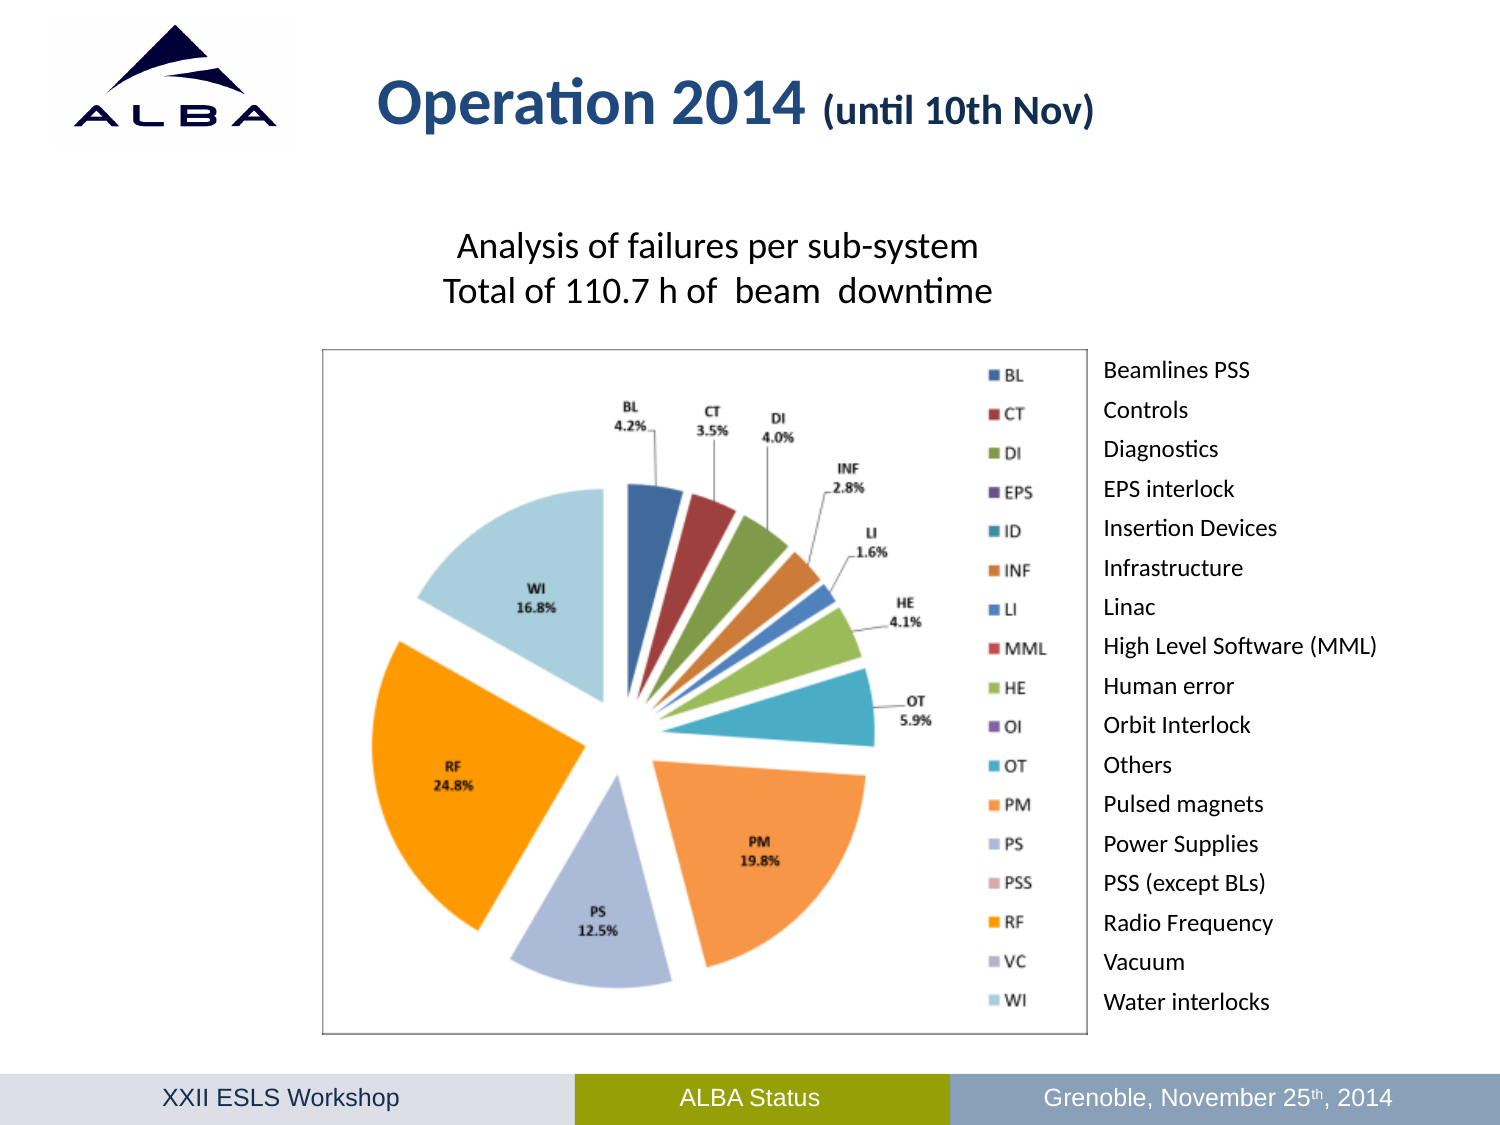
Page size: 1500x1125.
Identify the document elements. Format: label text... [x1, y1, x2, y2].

picture [50, 12, 300, 150]
picture [322, 349, 1088, 1035]
text_box Operation 2014 (until 10th Nov) [362, 50, 1438, 154]
text_box Analysis of failures per sub-system Total of 110.7 h of beam downtime [236, 213, 1200, 319]
text_box BL Beamlines PSS CT Controls DI Diagnostics EPS EPS interlock ID Insertion Devices INF Infrastructure LI Linac MML High Level Software (MML) OE Human error OI Orbit Interlock OT Others PM Pulsed magnets PS Power Supplies PSS PSS (except BLs) RF Radio Frequency VC Vacuum WI Water interlocks [1088, 349, 1406, 1023]
